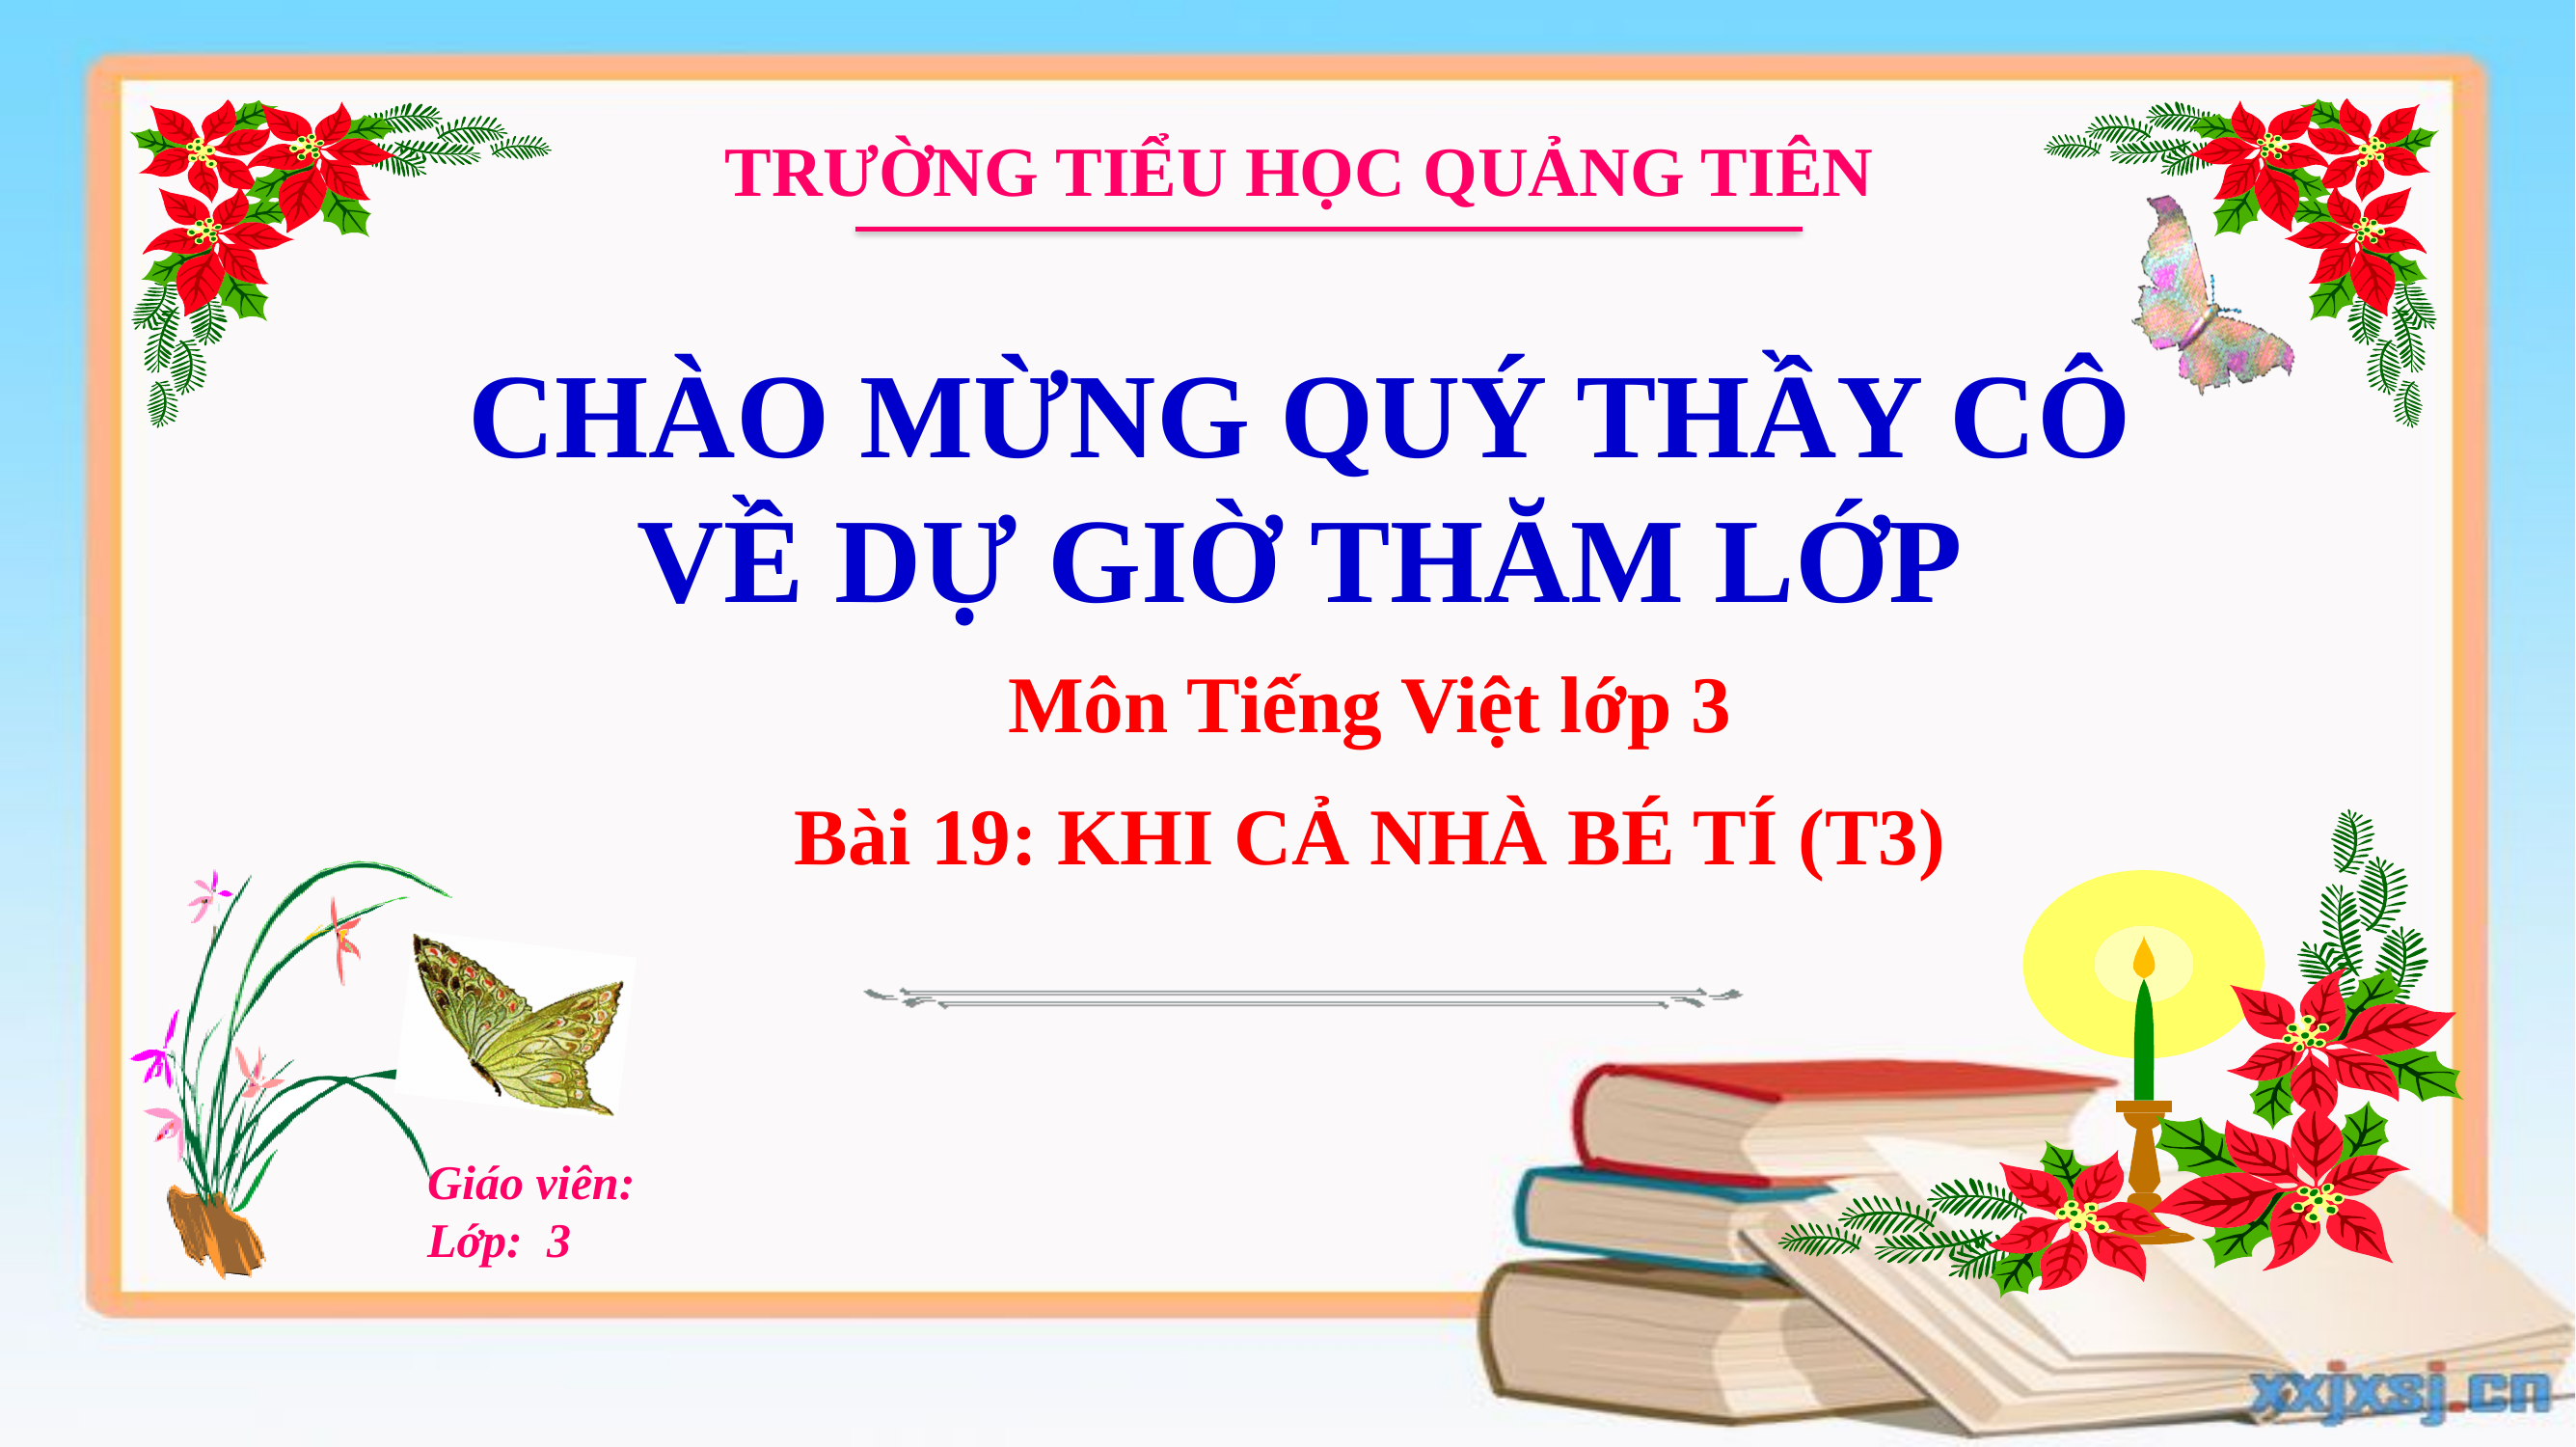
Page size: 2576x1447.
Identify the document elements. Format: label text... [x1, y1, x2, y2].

text_box CHÀO MỪNG QUÝ THẦY CÔ VỀ DỰ GIỜ THĂM LỚP [392, 325, 2208, 639]
text_box TRƯỜNG TIỂU HỌC QUẢNG TIÊN [510, 114, 2071, 222]
text_box Môn Tiếng Việt lớp 3 Bài 19: KHI CẢ NHÀ BÉ TÍ (T3) [505, 641, 2236, 893]
picture [0, 0, 2576, 1447]
text_box Giáo viên: Lớp: 3 [456, 1139, 1350, 1278]
